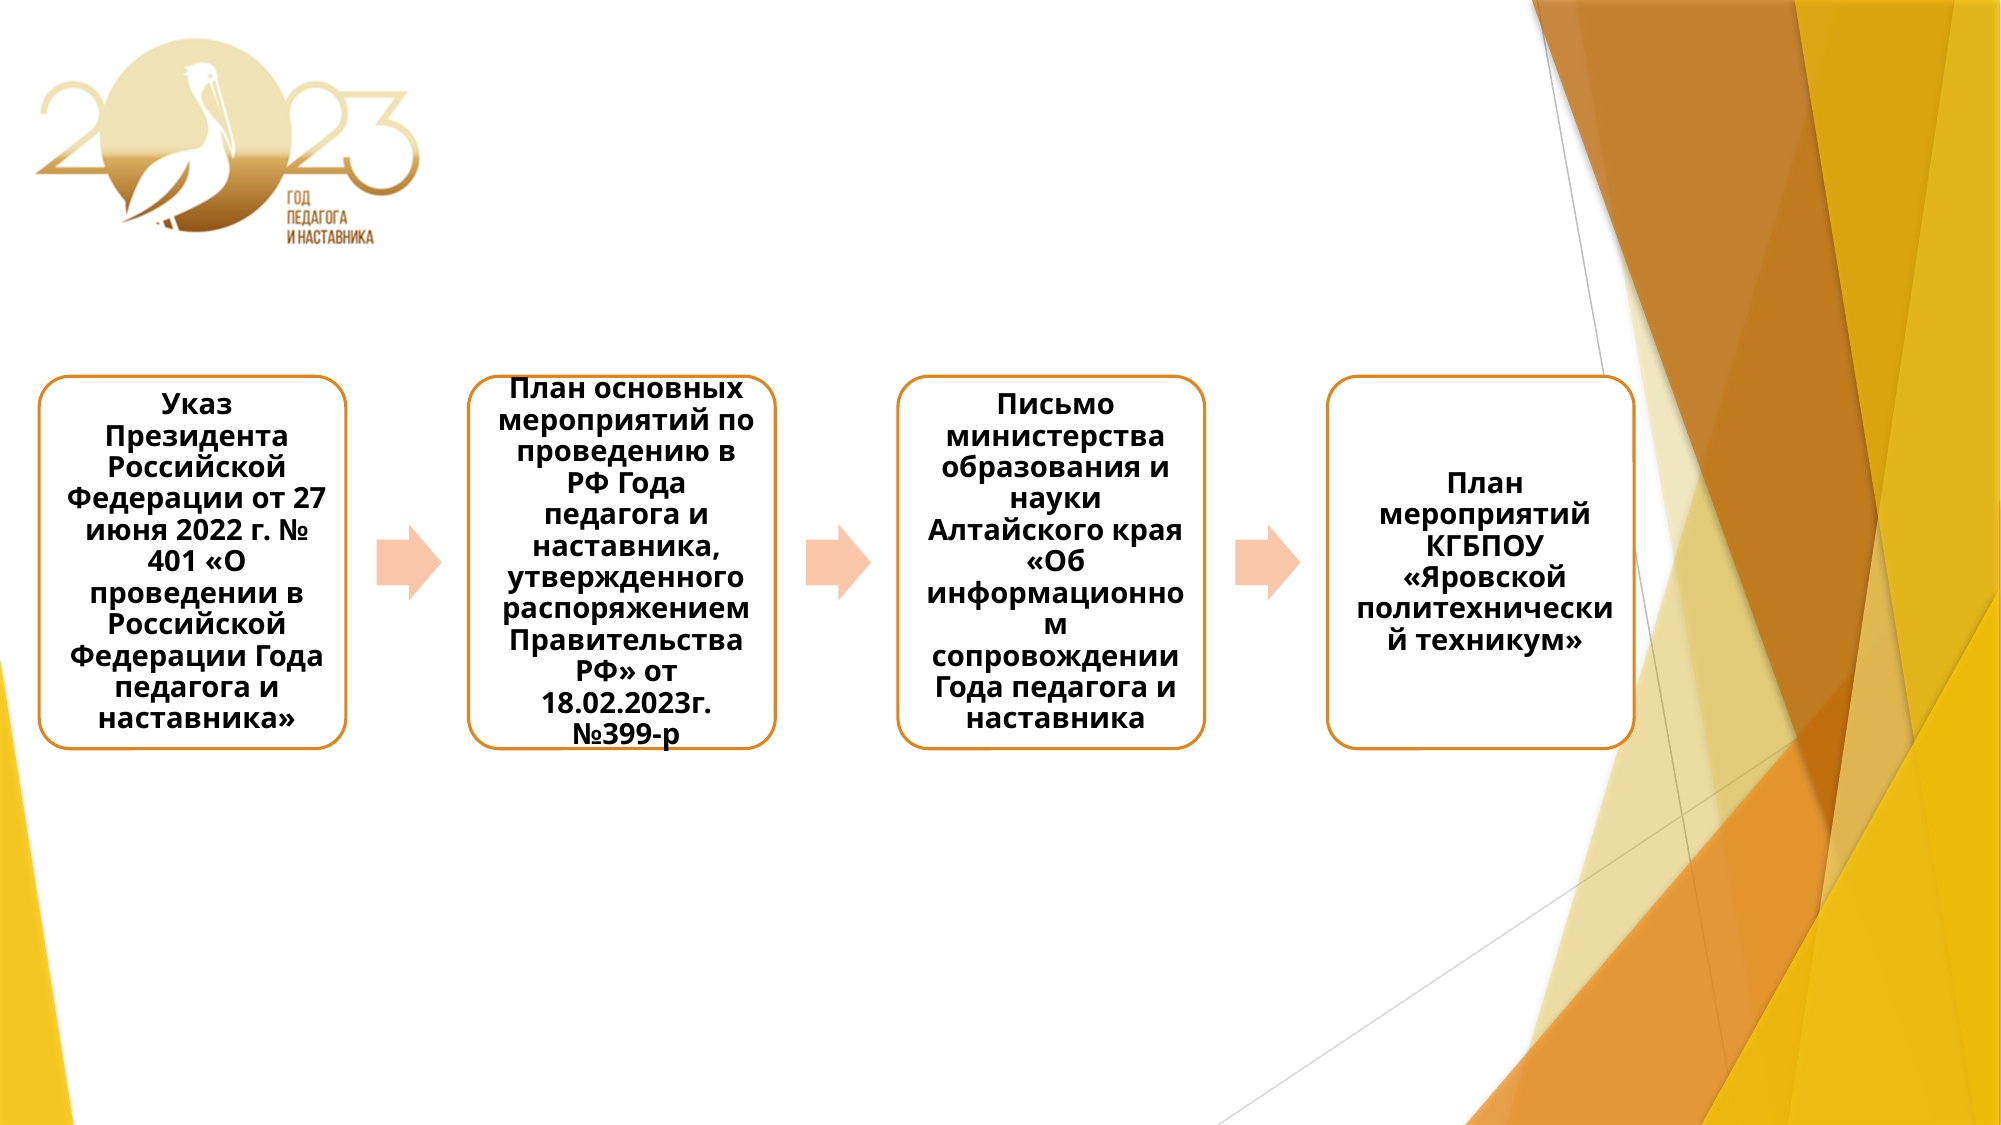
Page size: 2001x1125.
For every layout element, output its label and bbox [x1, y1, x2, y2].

picture [0, 0, 475, 278]
text_box [37, 117, 1636, 1008]
